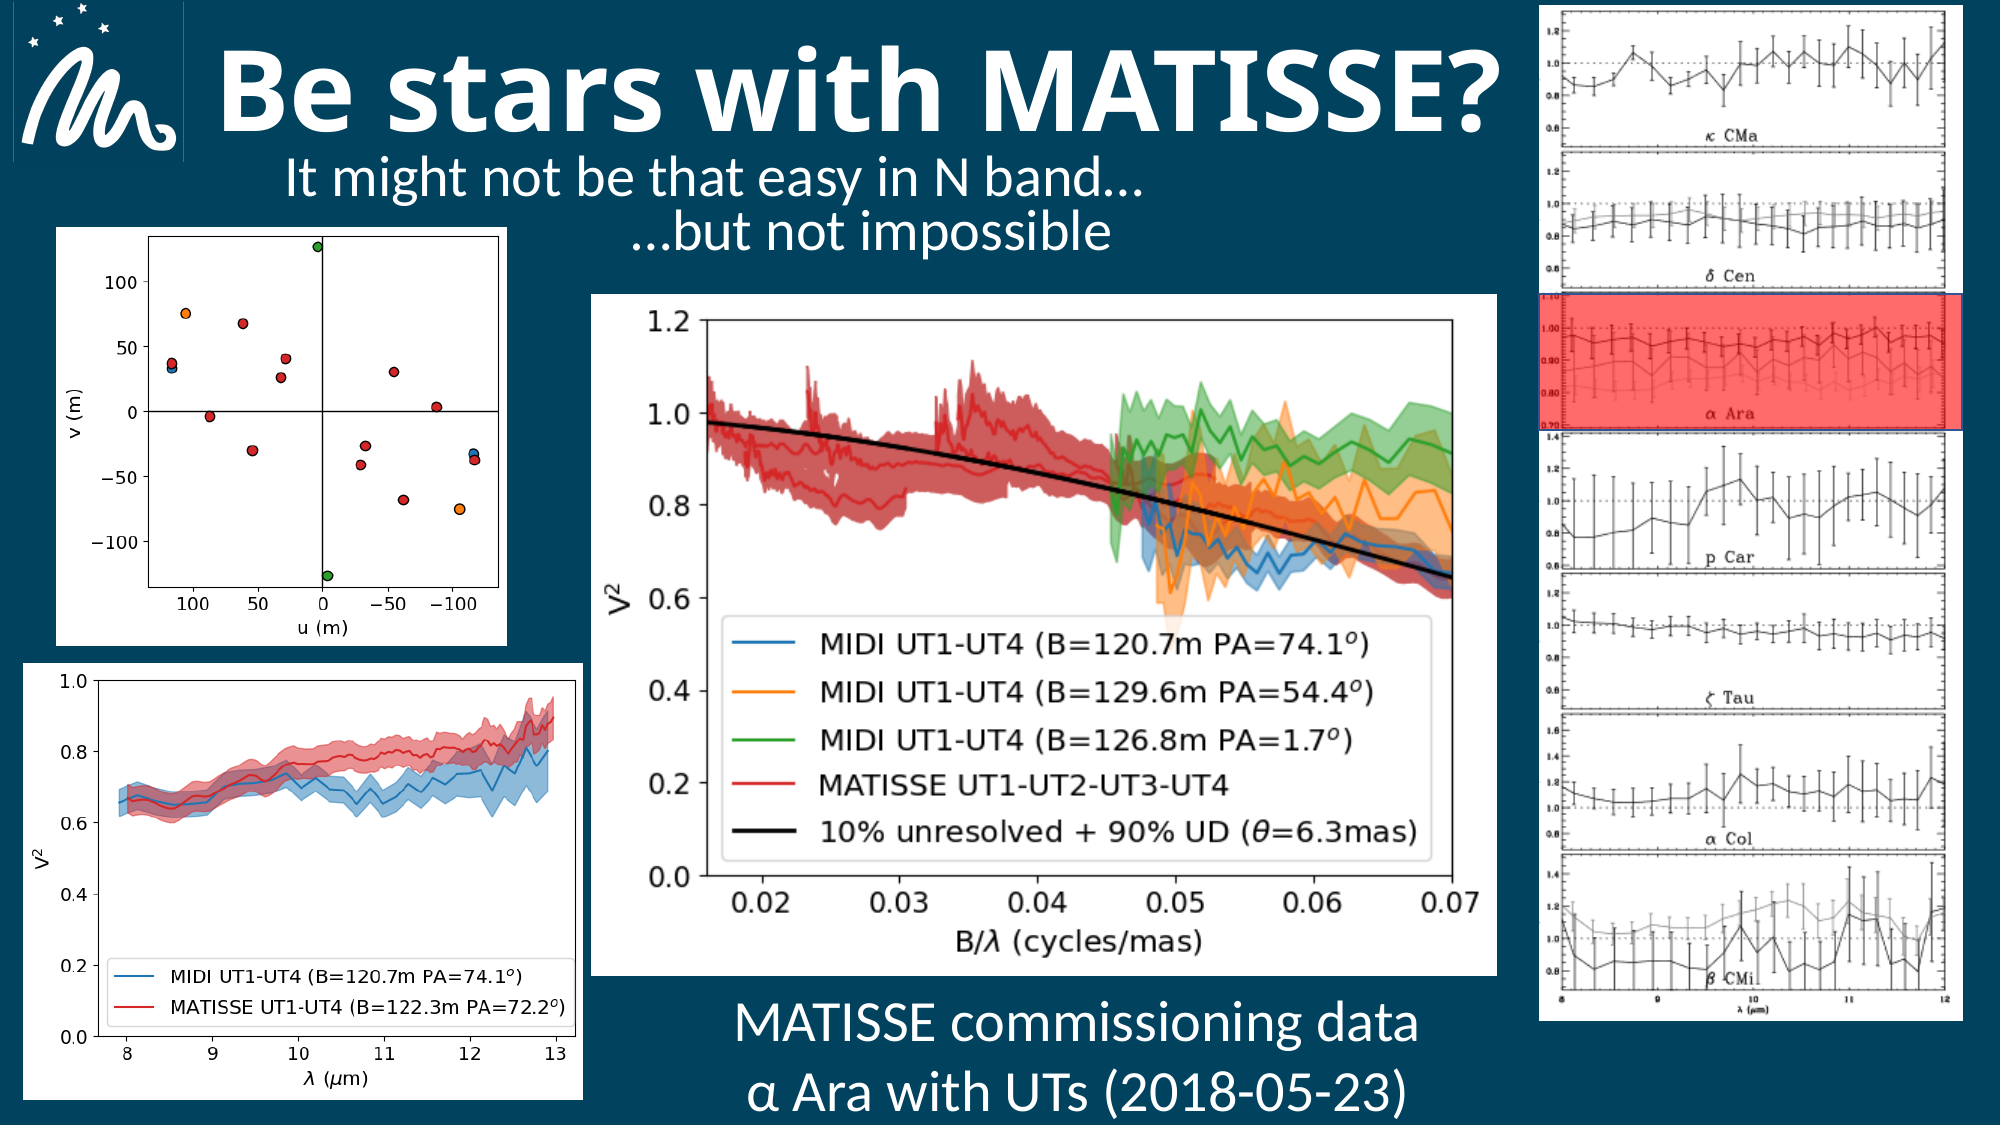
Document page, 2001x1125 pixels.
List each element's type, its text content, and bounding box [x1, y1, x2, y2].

text_box It might not be that easy in N band… [269, 130, 1160, 216]
text_box …but not impossible [617, 184, 1128, 270]
picture [57, 228, 506, 645]
picture [55, 17, 62, 24]
picture [30, 38, 37, 46]
picture [22, 47, 176, 150]
picture [24, 664, 582, 1099]
picture [79, 5, 85, 12]
picture [592, 295, 1496, 975]
picture [100, 25, 107, 31]
text_box MATISSE commissioning data α Ara with UTs (2018-05-23) [718, 976, 1437, 1125]
picture [1539, 6, 1962, 1020]
text_box Be stars with MATISSE? [184, 0, 2000, 164]
